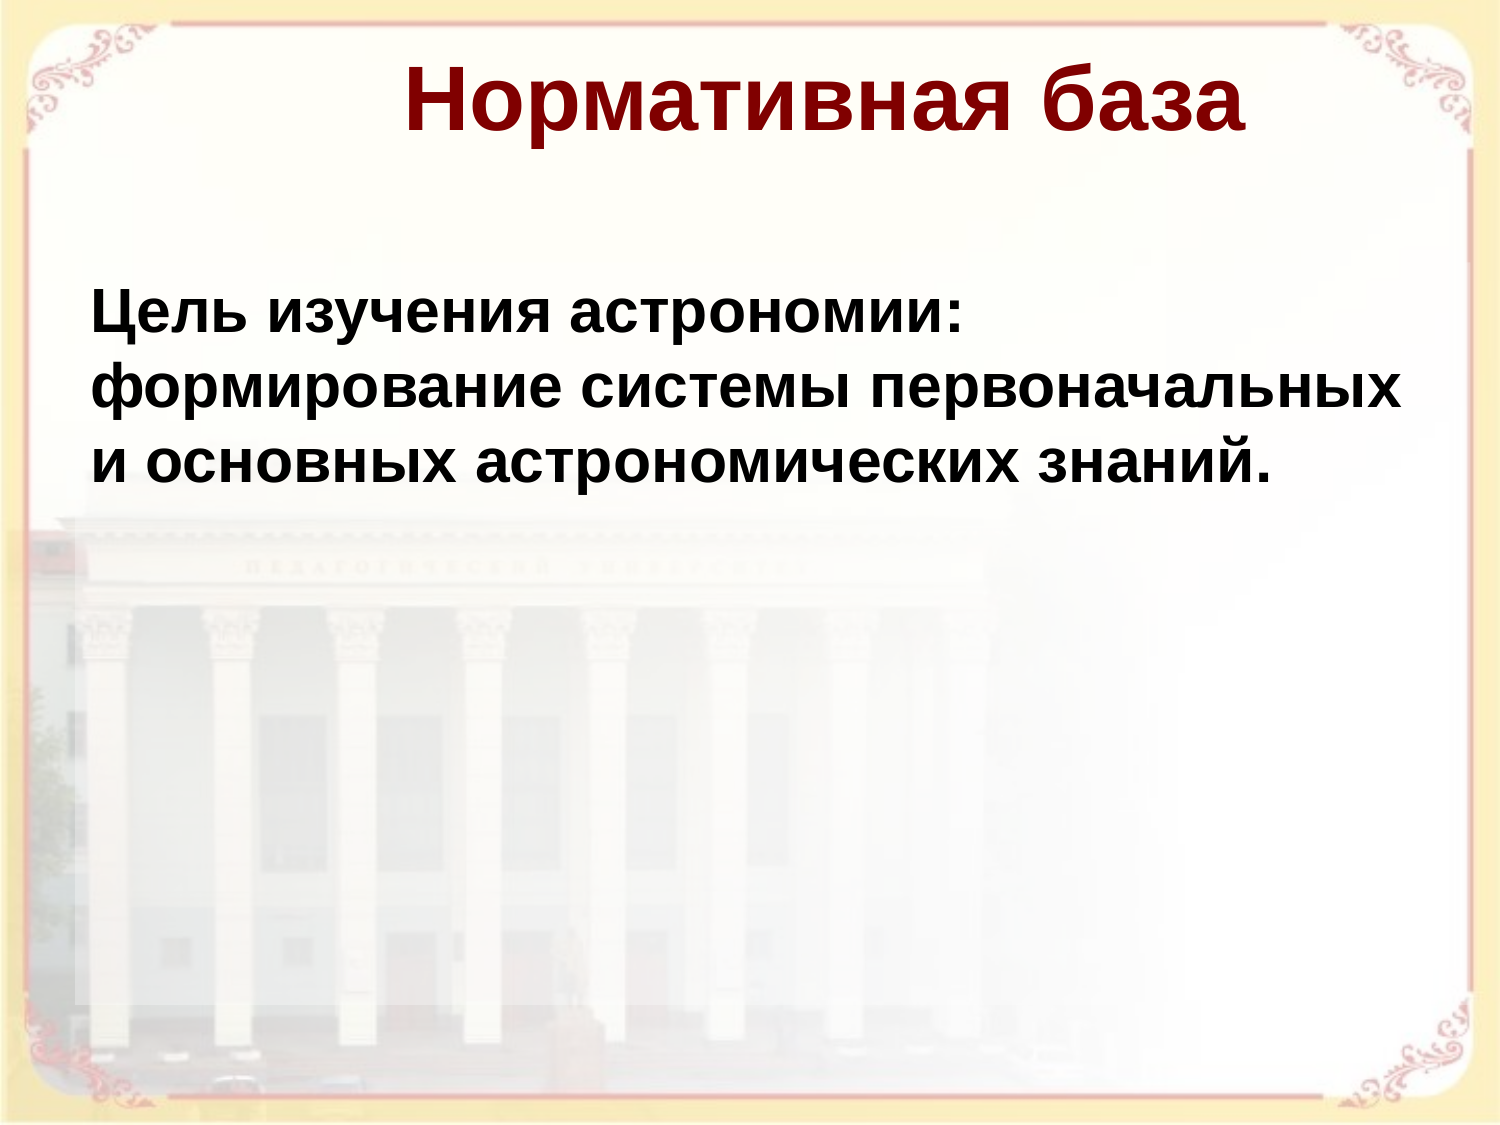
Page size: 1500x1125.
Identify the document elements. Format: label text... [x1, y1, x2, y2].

list Цель изучения астрономии: формирование системы первоначальных и основных астрономических знаний. [75, 262, 1471, 1005]
text_box Нормативная база [149, 0, 1500, 188]
